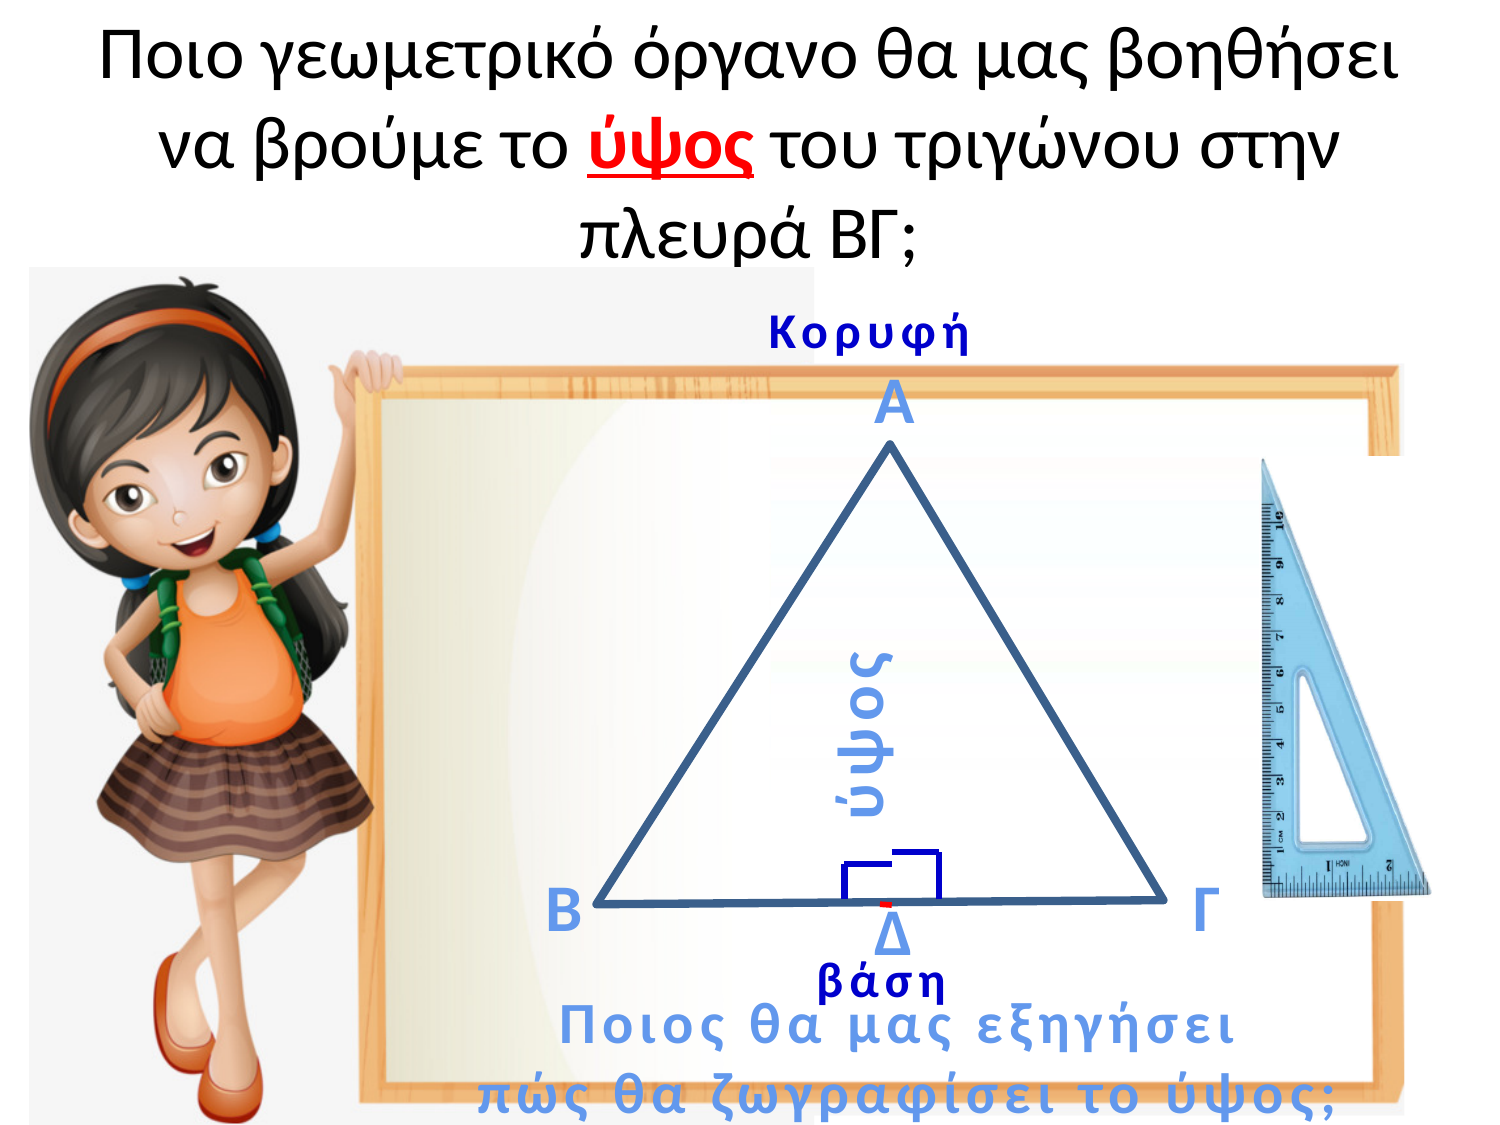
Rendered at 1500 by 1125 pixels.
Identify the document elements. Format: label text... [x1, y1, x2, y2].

title Ποιο γεωμετρικό όργανο θα μας βοηθήσει να βρούμε το ύψος του τριγώνου στην πλευρά ΒΓ; [75, 45, 1425, 233]
picture [29, 266, 1436, 1125]
